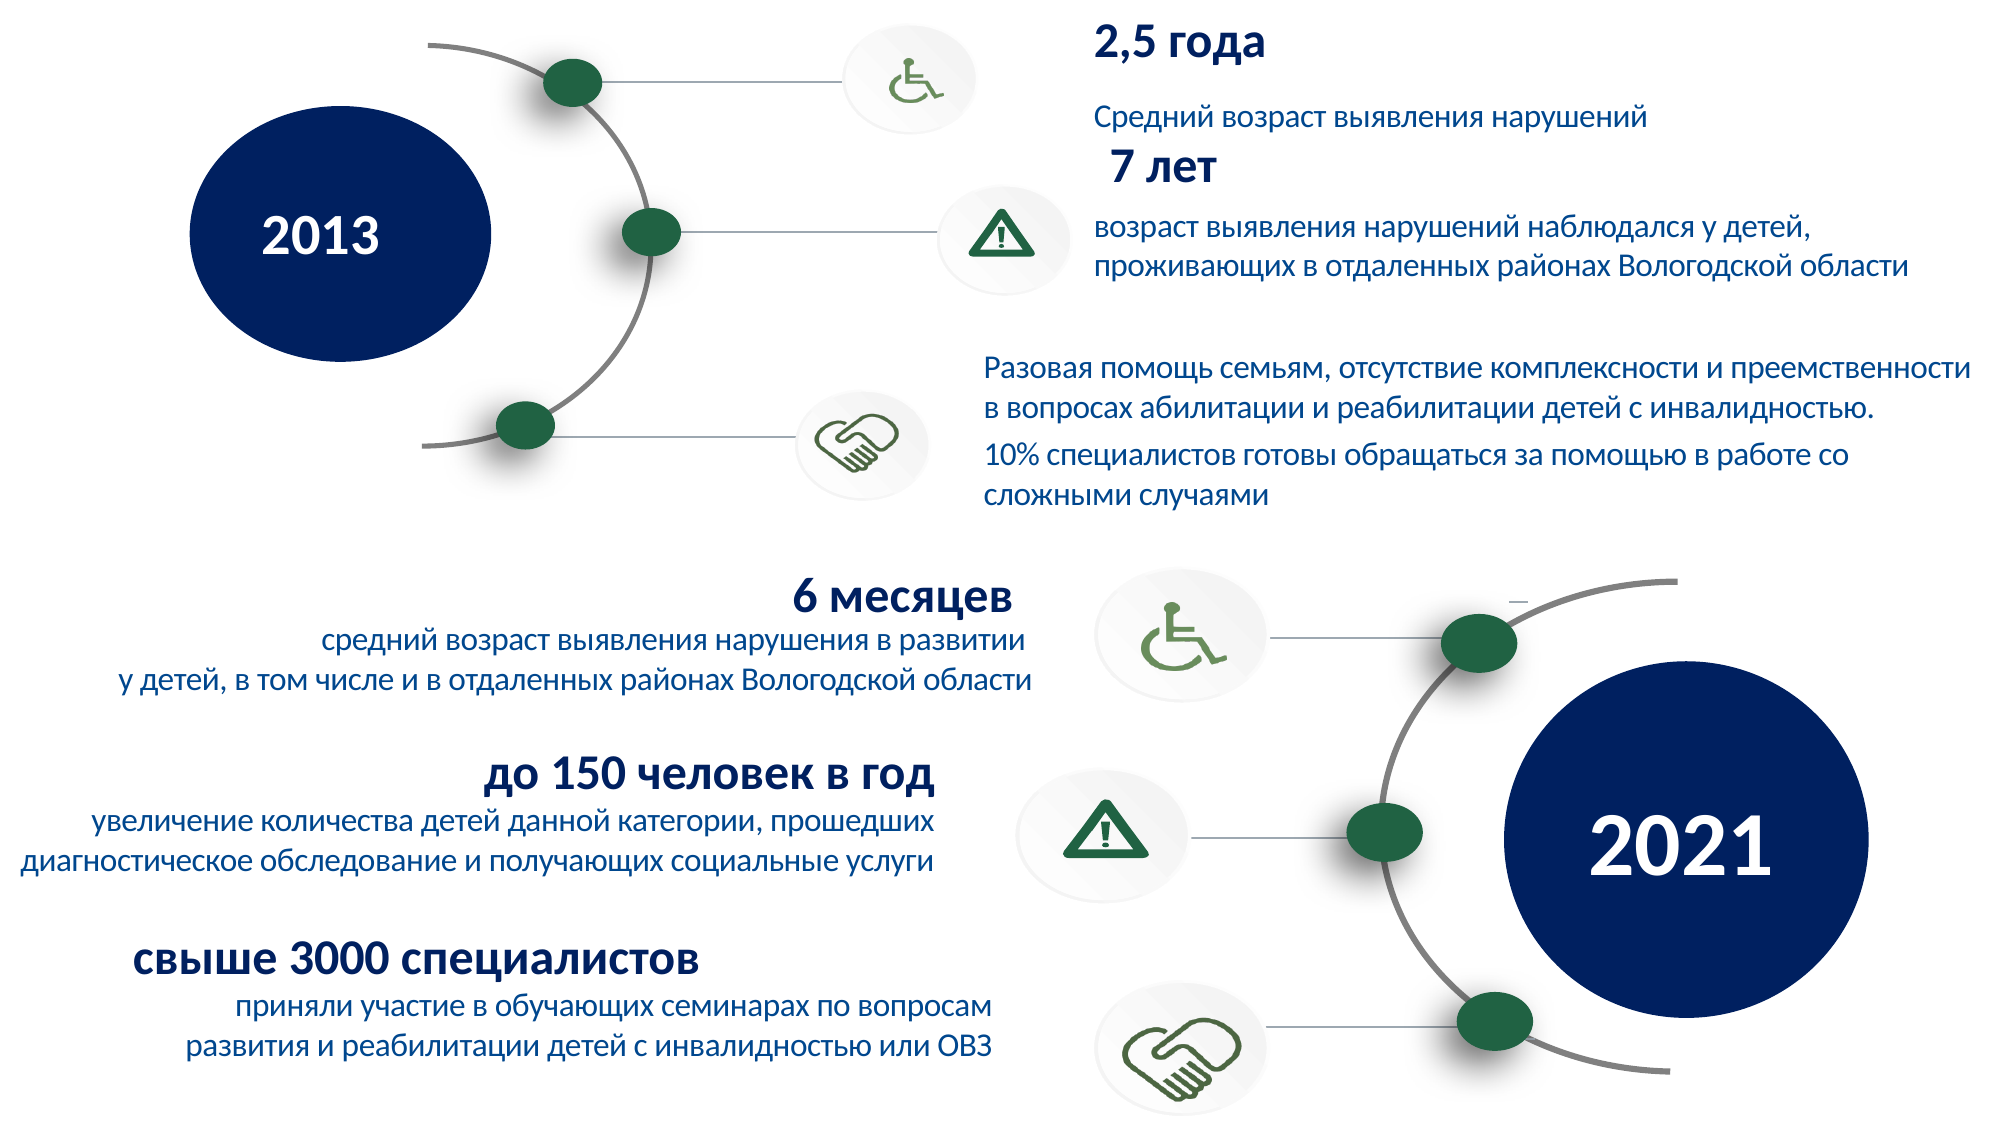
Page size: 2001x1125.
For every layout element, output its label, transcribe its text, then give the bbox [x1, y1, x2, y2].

text_box [1456, 991, 1534, 1051]
text_box [189, 106, 492, 362]
text_box [495, 401, 556, 450]
text_box 6 месяцев [574, 554, 1029, 609]
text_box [1015, 767, 1192, 904]
text_box [553, 297, 647, 412]
text_box 2013 [212, 188, 429, 274]
text_box [1513, 578, 1678, 624]
text_box до 150 человек в год [196, 732, 950, 791]
picture [795, 397, 918, 489]
text_box 7 лет [1094, 125, 1319, 196]
text_box [421, 441, 455, 449]
text_box [1392, 899, 1453, 985]
picture [1141, 602, 1227, 671]
text_box [1381, 700, 1425, 791]
picture [889, 58, 944, 103]
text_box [936, 184, 1073, 296]
text_box [1504, 661, 1869, 1018]
text_box Разовая помощь семьям, отсутствие комплексности и преемственности в вопросах абилитации и реабилитации детей с инвалидностью. 10% специалистов готовы обращаться за помощью в работе со сложными случаями [968, 338, 2000, 520]
text_box приняли участие в обучающих семинарах по вопросам развития и реабилитации детей с инвалидностью или ОВЗ [117, 975, 1009, 1071]
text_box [1094, 566, 1271, 703]
text_box увеличение количества детей данной категории, прошедших диагностическое обследование и получающих социальные услуги [0, 791, 951, 886]
text_box [1542, 1041, 1671, 1075]
text_box 2021 [1517, 776, 1845, 902]
text_box [621, 208, 682, 257]
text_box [1094, 980, 1271, 1116]
text_box [1346, 802, 1423, 862]
text_box [1440, 613, 1518, 673]
picture [1094, 994, 1269, 1125]
text_box [427, 42, 517, 65]
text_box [795, 389, 932, 501]
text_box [842, 23, 979, 135]
text_box [543, 58, 603, 107]
text_box свыше 3000 специалистов [117, 916, 1049, 992]
text_box [603, 122, 647, 195]
text_box средний возраст выявления нарушения в развитии у детей, в том числе и в отдаленных районах Вологодской области [39, 609, 1049, 705]
text_box Средний возраст выявления нарушений [1078, 66, 1961, 142]
text_box возраст выявления нарушений наблюдался у детей, проживающих в отдаленных районах Вологодской области [1078, 196, 1930, 292]
text_box 2,5 года [1078, 0, 1473, 66]
